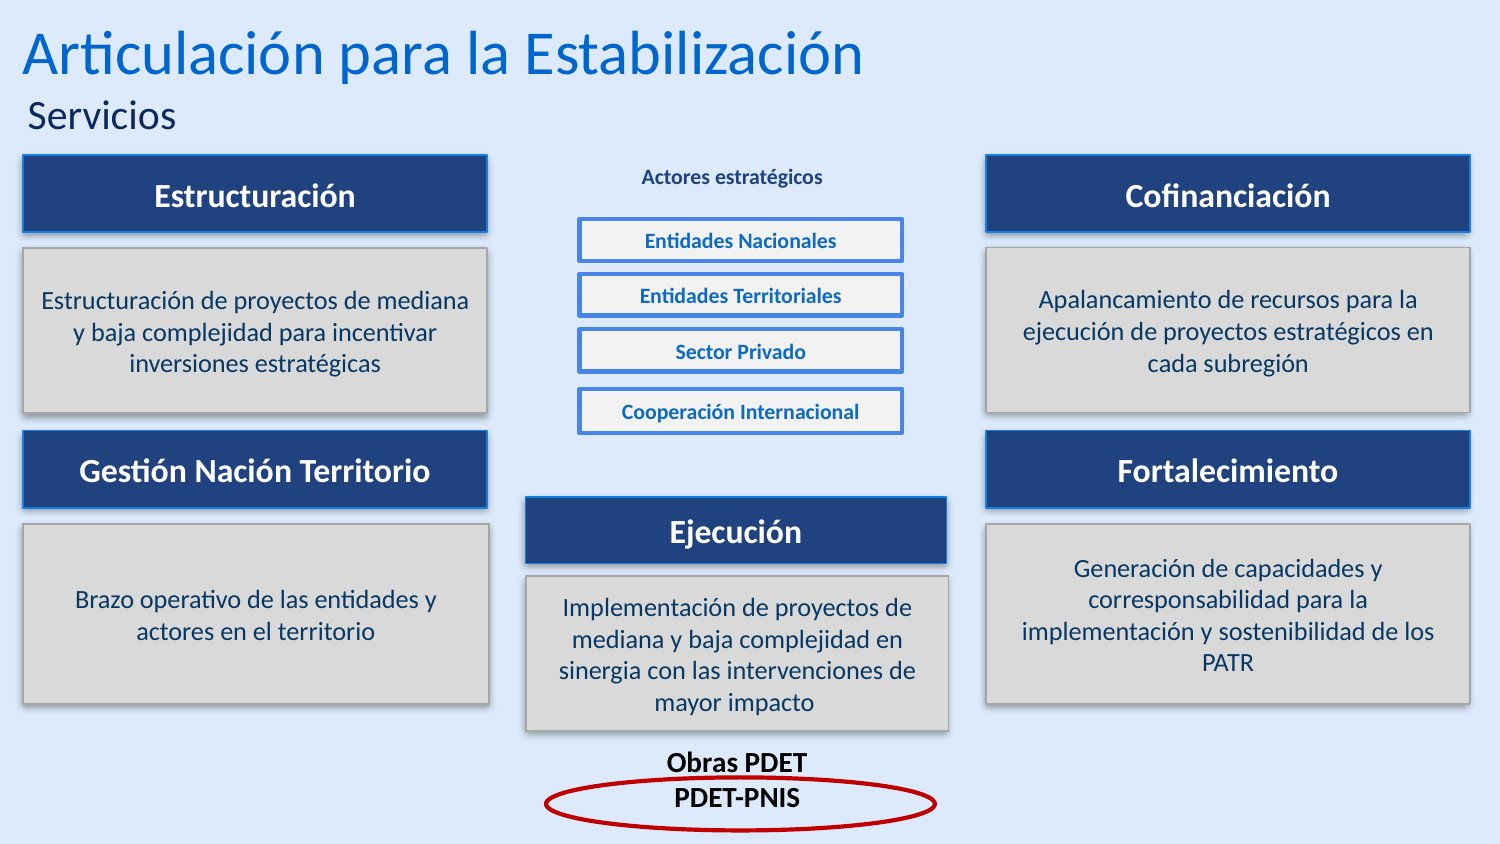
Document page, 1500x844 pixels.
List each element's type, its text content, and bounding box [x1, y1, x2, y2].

title Articulación para la Estabilización [11, 1, 1208, 80]
text_box Estructuración [22, 154, 488, 233]
text_box Apalancamiento de recursos para la ejecución de proyectos estratégicos en cada subregión [985, 247, 1471, 413]
text_box Actores estratégicos [571, 154, 894, 196]
text_box Brazo operativo de las entidades y actores en el territorio [22, 523, 490, 705]
text_box Gestión Nación Territorio [22, 430, 488, 509]
text_box Fortalecimiento [985, 430, 1471, 509]
text_box Ejecución [525, 496, 947, 564]
text_box Implementación de proyectos de mediana y baja complejidad en sinergia con las intervenciones de mayor impacto [525, 575, 949, 732]
text_box Entidades Nacionales [577, 217, 904, 263]
text_box Generación de capacidades y corresponsabilidad para la implementación y sostenibilidad de los PATR [985, 523, 1471, 705]
text_box Cooperación Internacional [577, 387, 904, 435]
text_box Sector Privado [577, 327, 904, 374]
text_box [543, 775, 937, 833]
text_box Obras PDET PDET-PNIS [503, 735, 972, 821]
text_box Servicios [0, 80, 1500, 144]
text_box Estructuración de proyectos de mediana y baja complejidad para incentivar inversiones estratégicas [22, 247, 488, 414]
text_box Entidades Territoriales [577, 272, 904, 318]
text_box Cofinanciación [985, 154, 1471, 233]
